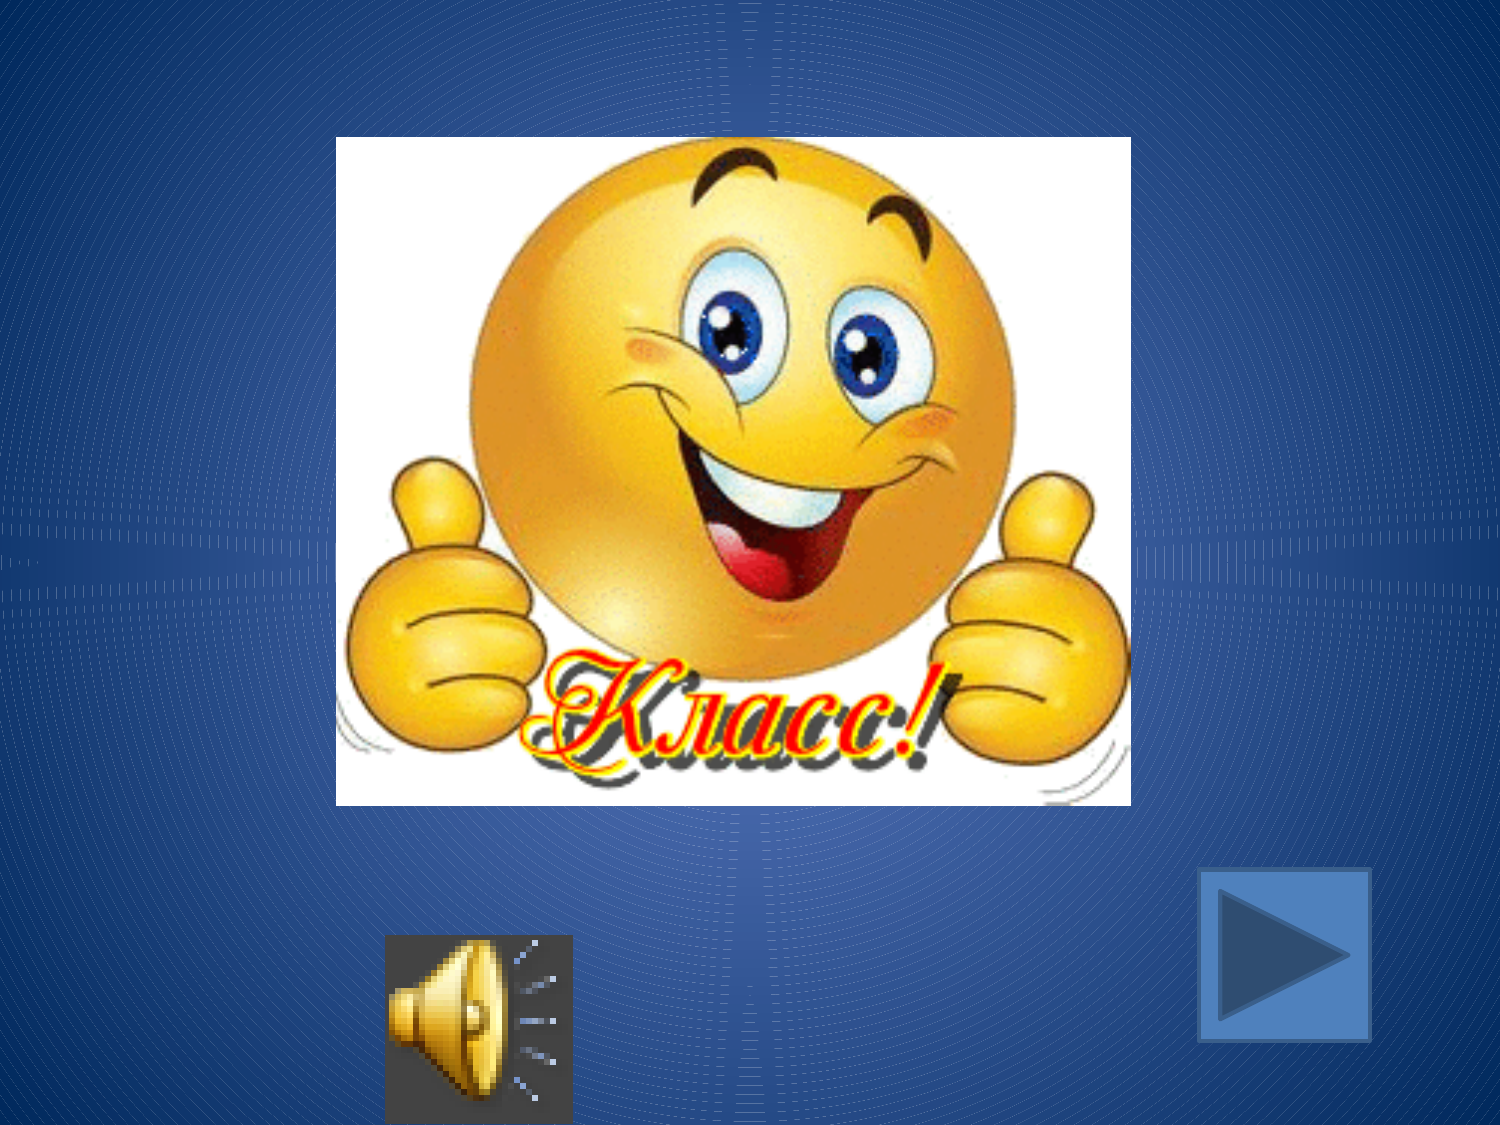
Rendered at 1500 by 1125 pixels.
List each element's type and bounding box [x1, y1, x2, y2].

text_box [1197, 867, 1372, 1043]
picture [336, 136, 1131, 806]
picture [383, 934, 575, 1125]
